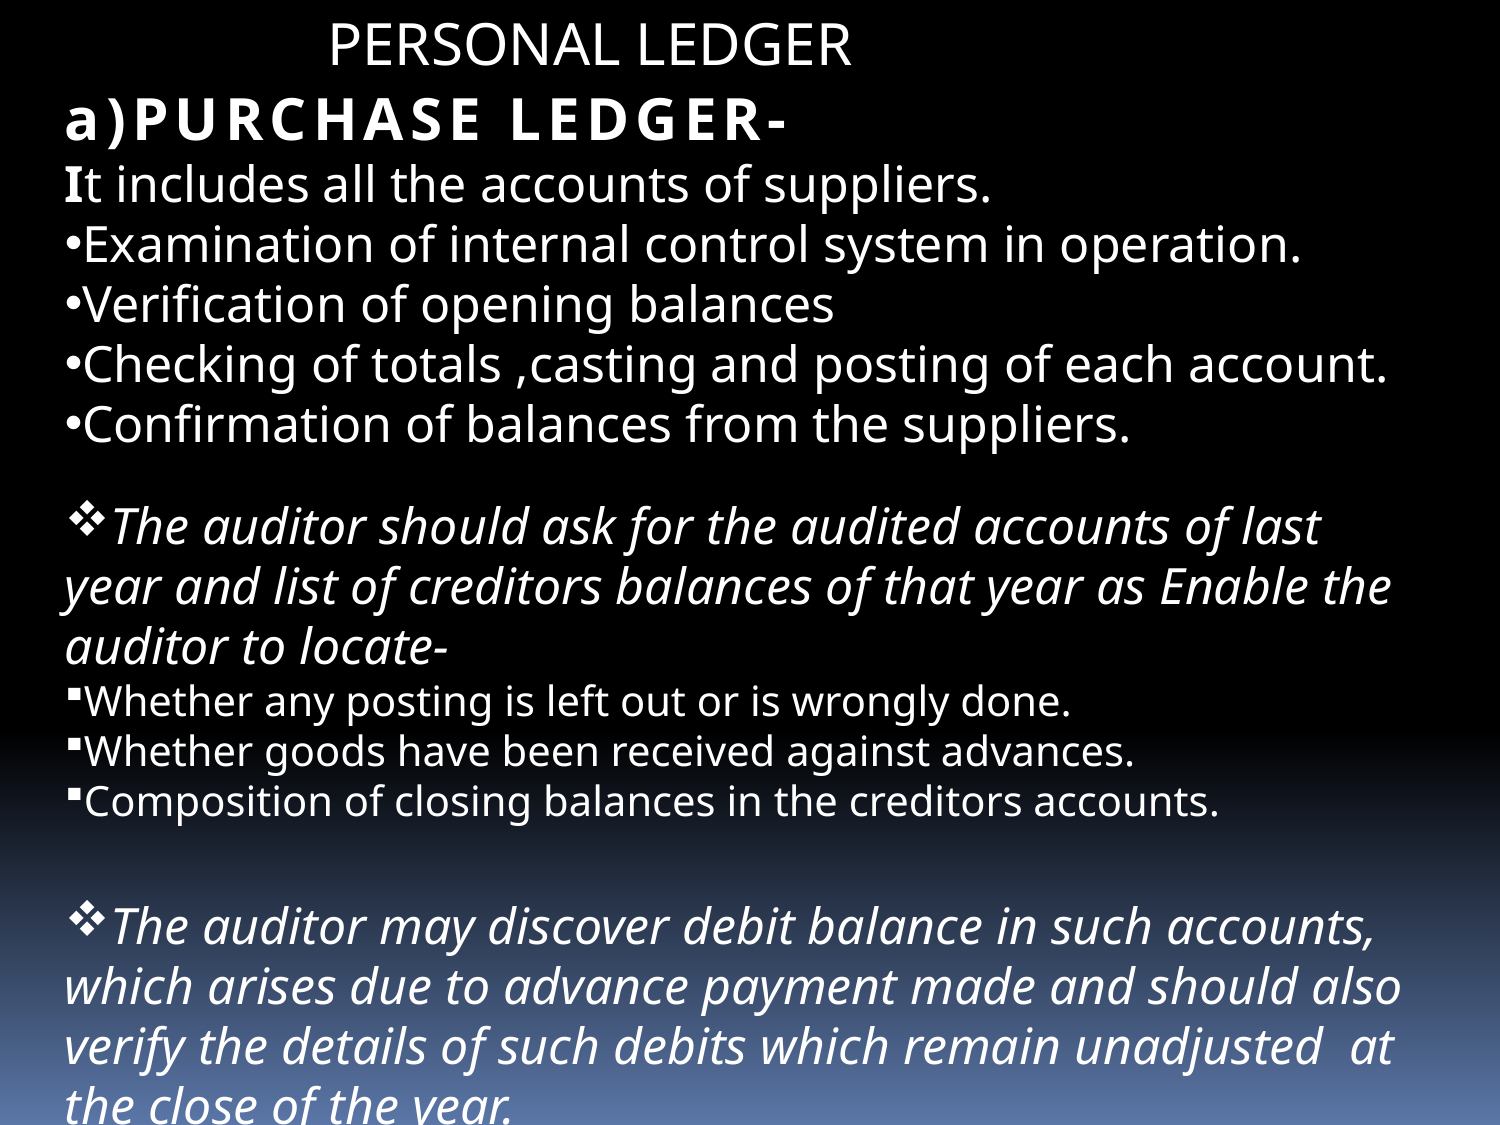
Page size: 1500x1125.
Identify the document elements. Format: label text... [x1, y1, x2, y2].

text_box The auditor may discover debit balance in such accounts, which arises due to advance payment made and should also verify the details of such debits which remain unadjusted at the close of the year. [50, 887, 1438, 1125]
text_box The auditor should ask for the audited accounts of last year and list of creditors balances of that year as Enable the auditor to locate- Whether any posting is left out or is wrongly done. Whether goods have been received against advances. Composition of closing balances in the creditors accounts. [49, 487, 1413, 883]
text_box PERSONAL LEDGER [312, 0, 925, 135]
text_box a)PURCHASE LEDGER- It includes all the accounts of suppliers. Examination of internal control system in operation. Verification of opening balances Checking of totals ,casting and posting of each account. Confirmation of balances from the suppliers. [49, 75, 1413, 487]
